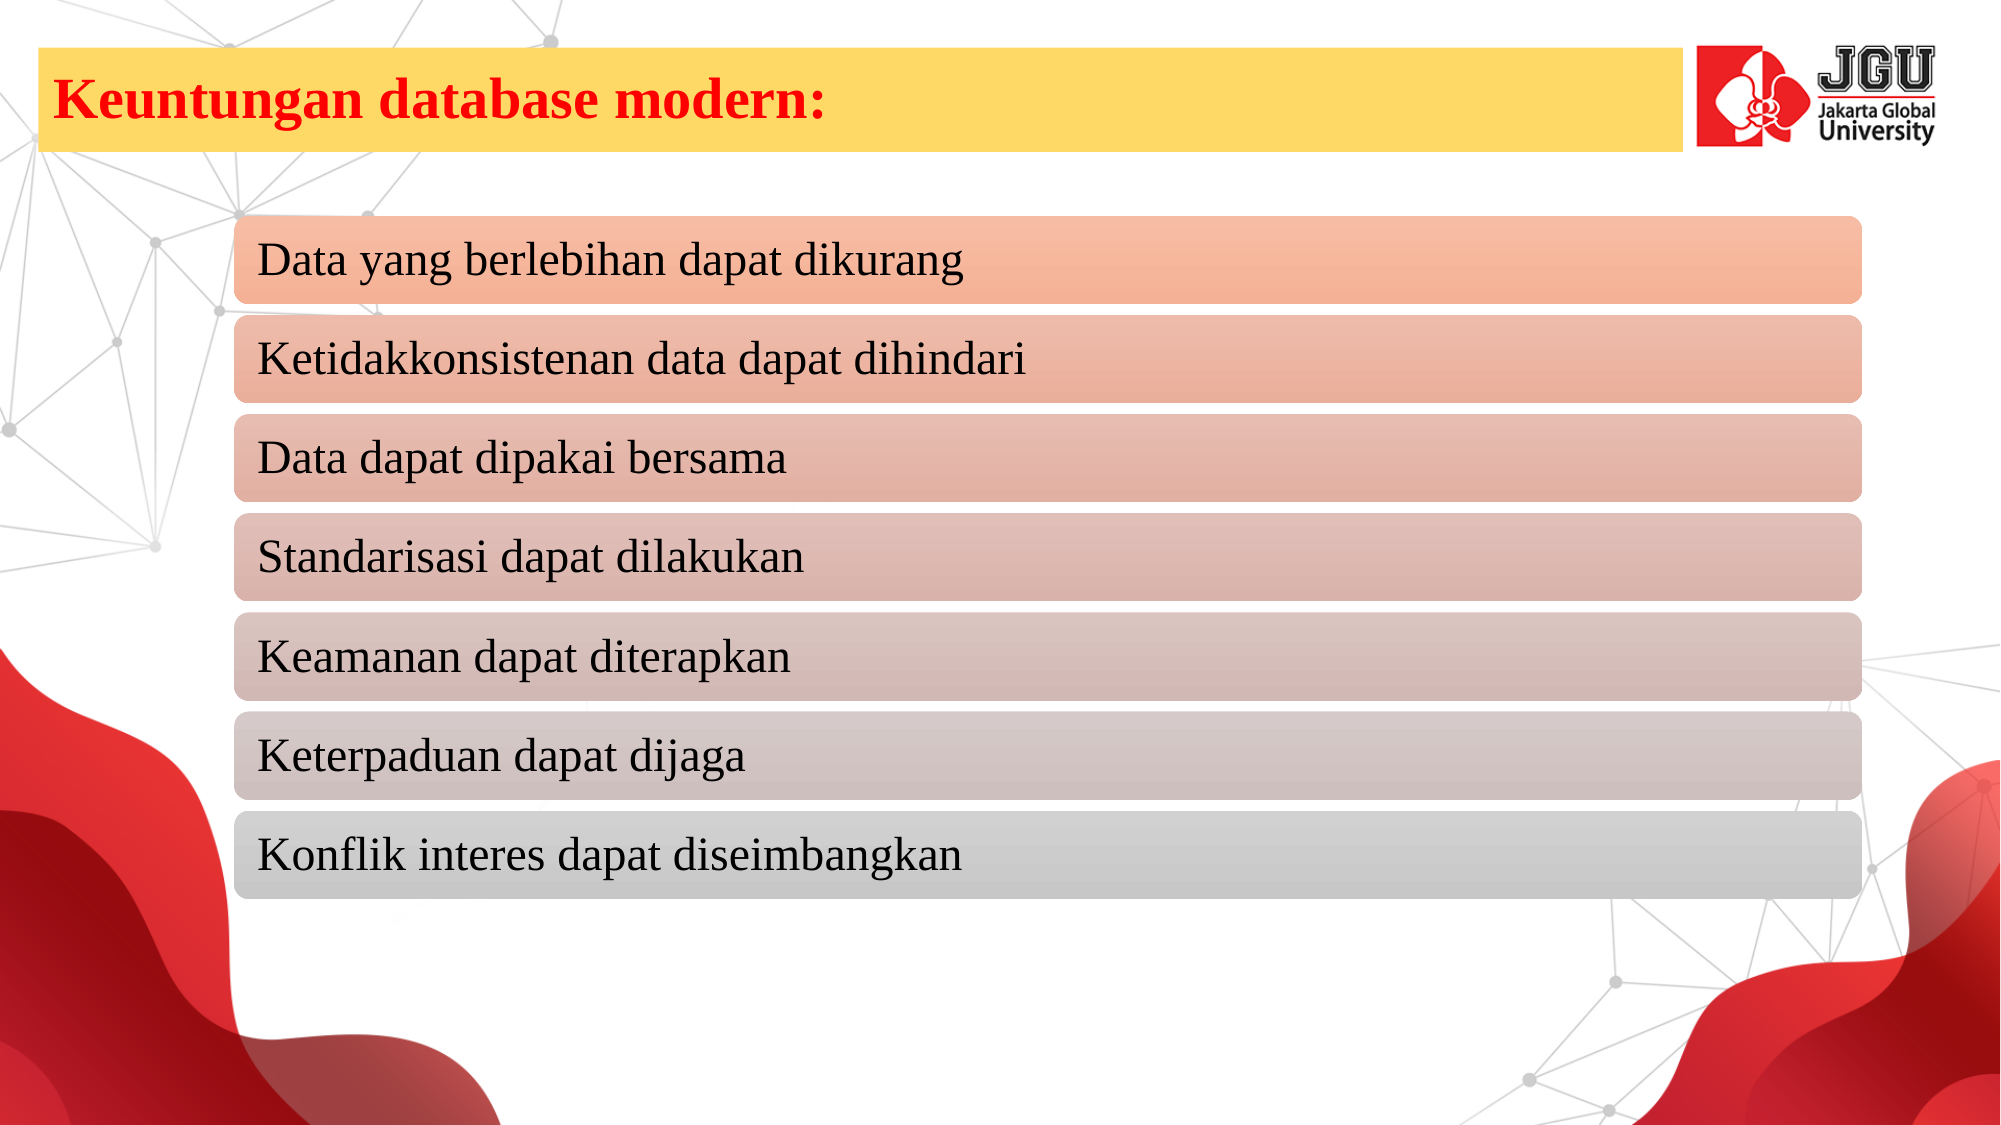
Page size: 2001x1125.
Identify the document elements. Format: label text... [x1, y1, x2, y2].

picture [0, 0, 2001, 1125]
title Keuntungan database modern: [38, 47, 1683, 152]
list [234, 205, 1863, 910]
